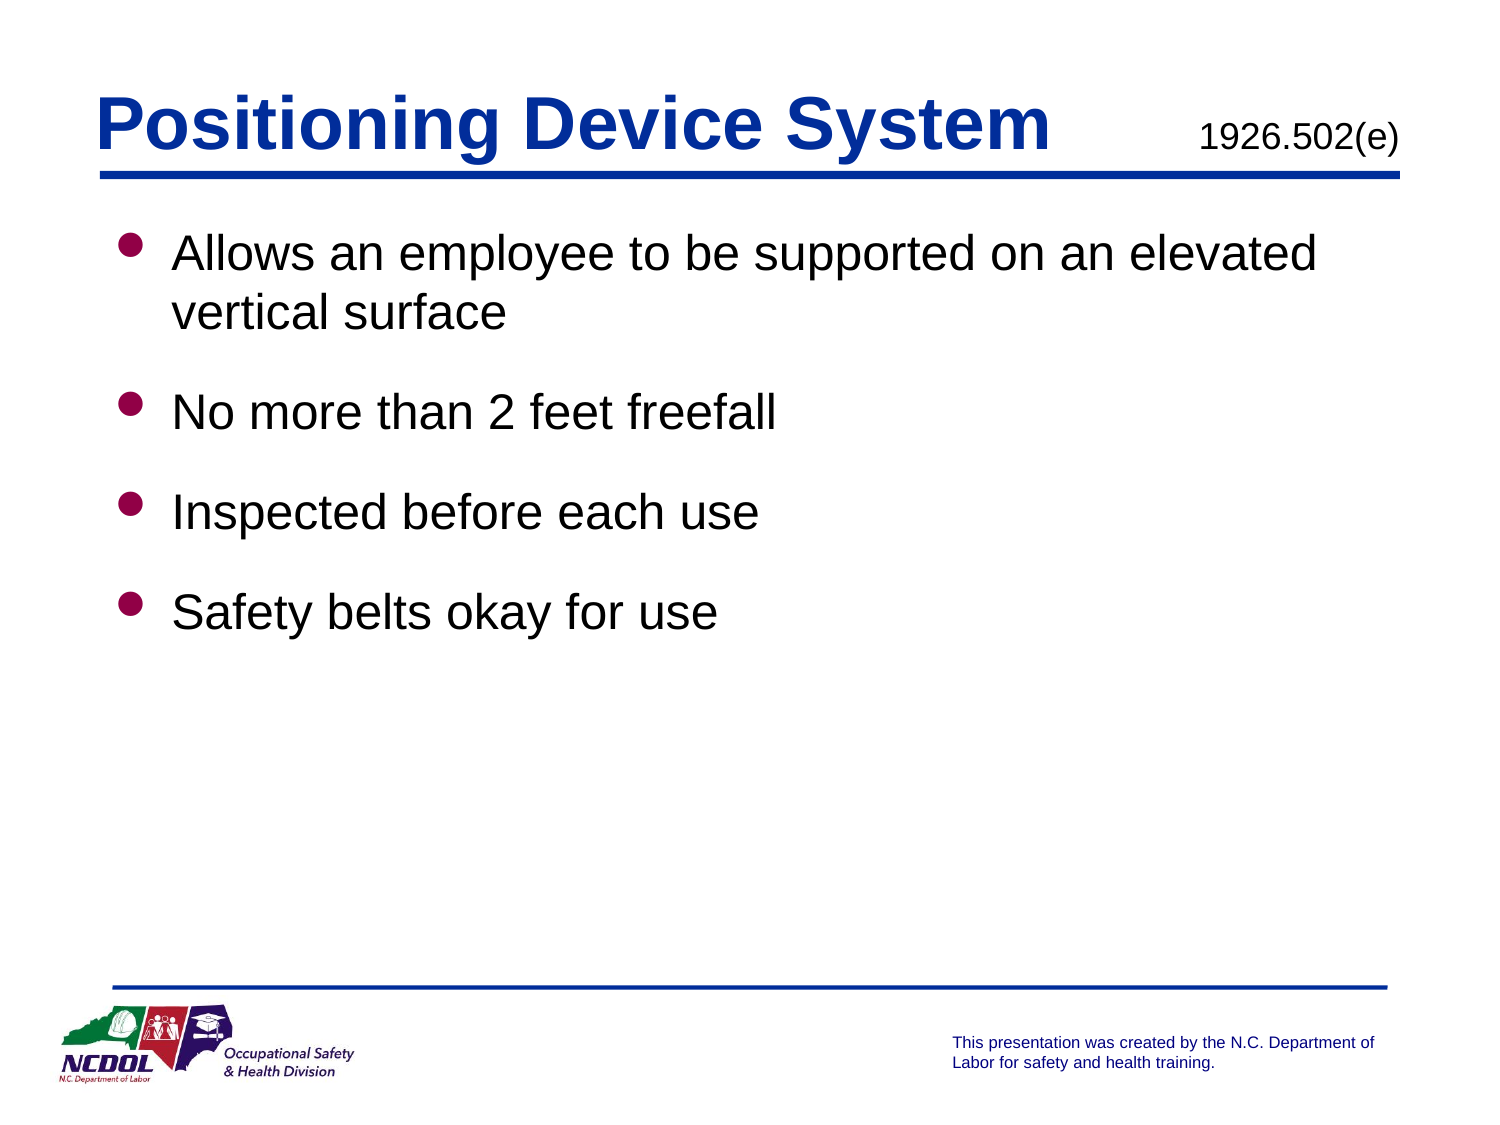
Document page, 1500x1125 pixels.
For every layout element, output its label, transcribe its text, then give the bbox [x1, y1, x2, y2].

list Allows an employee to be supported on an elevated vertical surface No more than 2 feet freefall Inspected before each use Safety belts okay for use [99, 212, 1400, 955]
title Positioning Device System 1926.502(e) [87, 75, 1475, 166]
picture [50, 995, 363, 1093]
